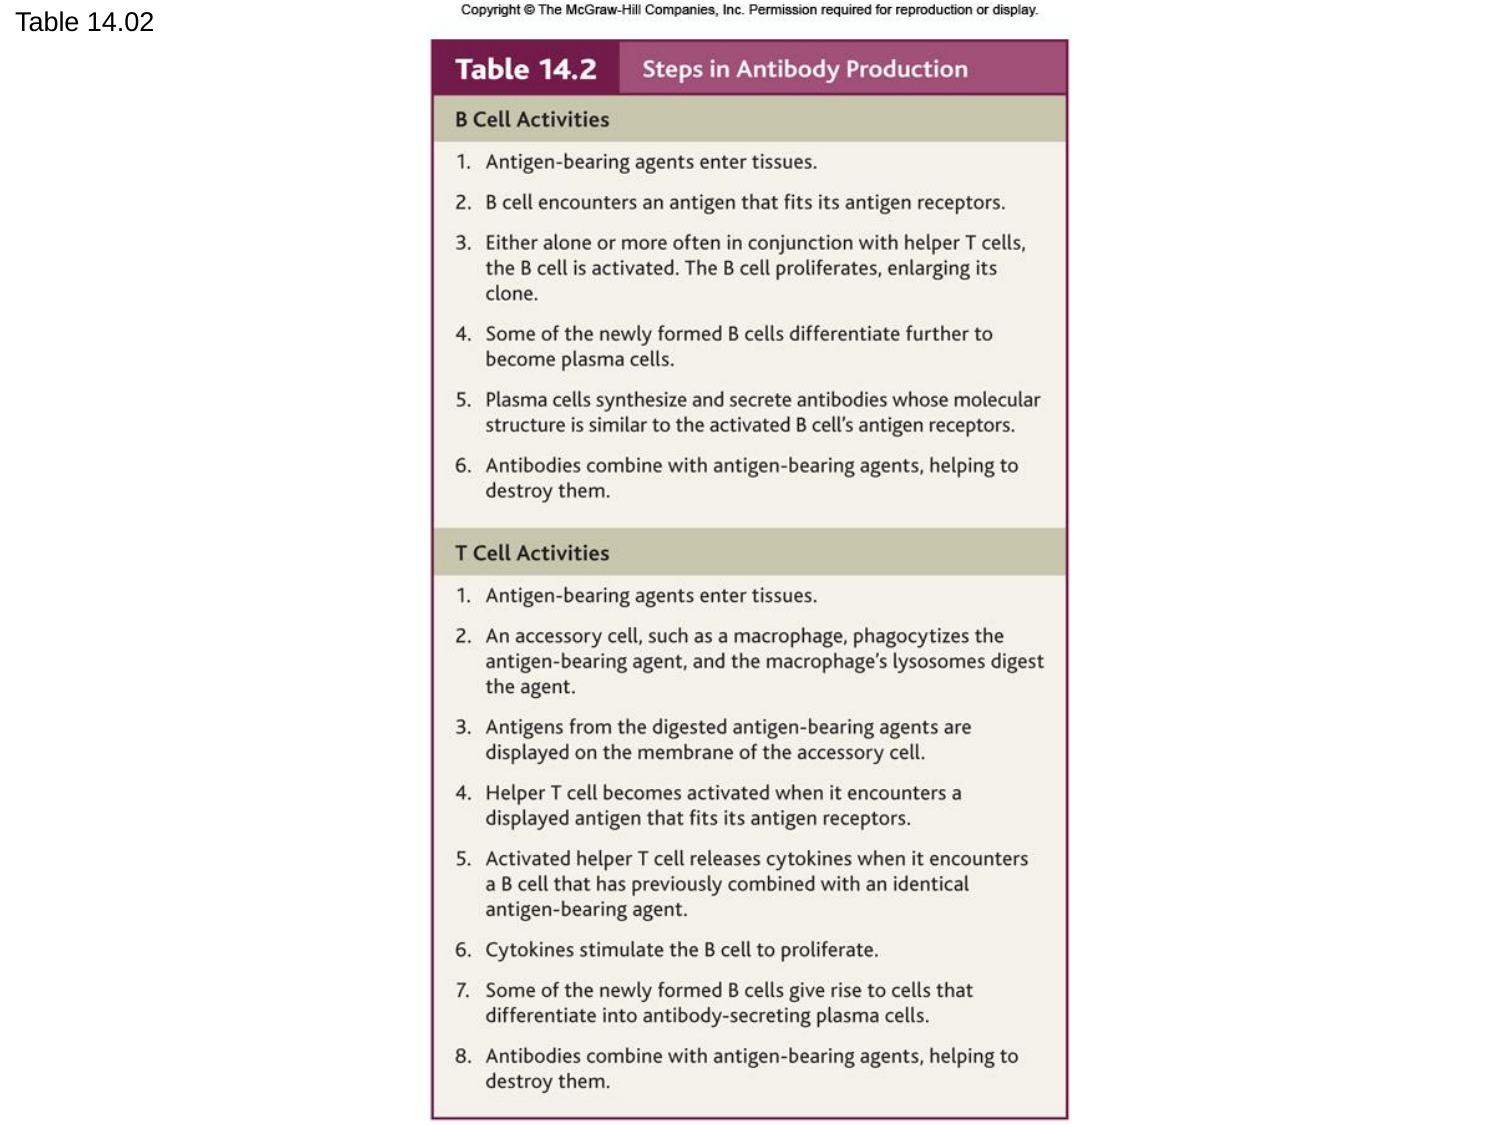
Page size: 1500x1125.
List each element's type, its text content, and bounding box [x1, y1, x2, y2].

picture [428, 2, 1072, 1123]
title Table 14.02 [0, 0, 324, 43]
